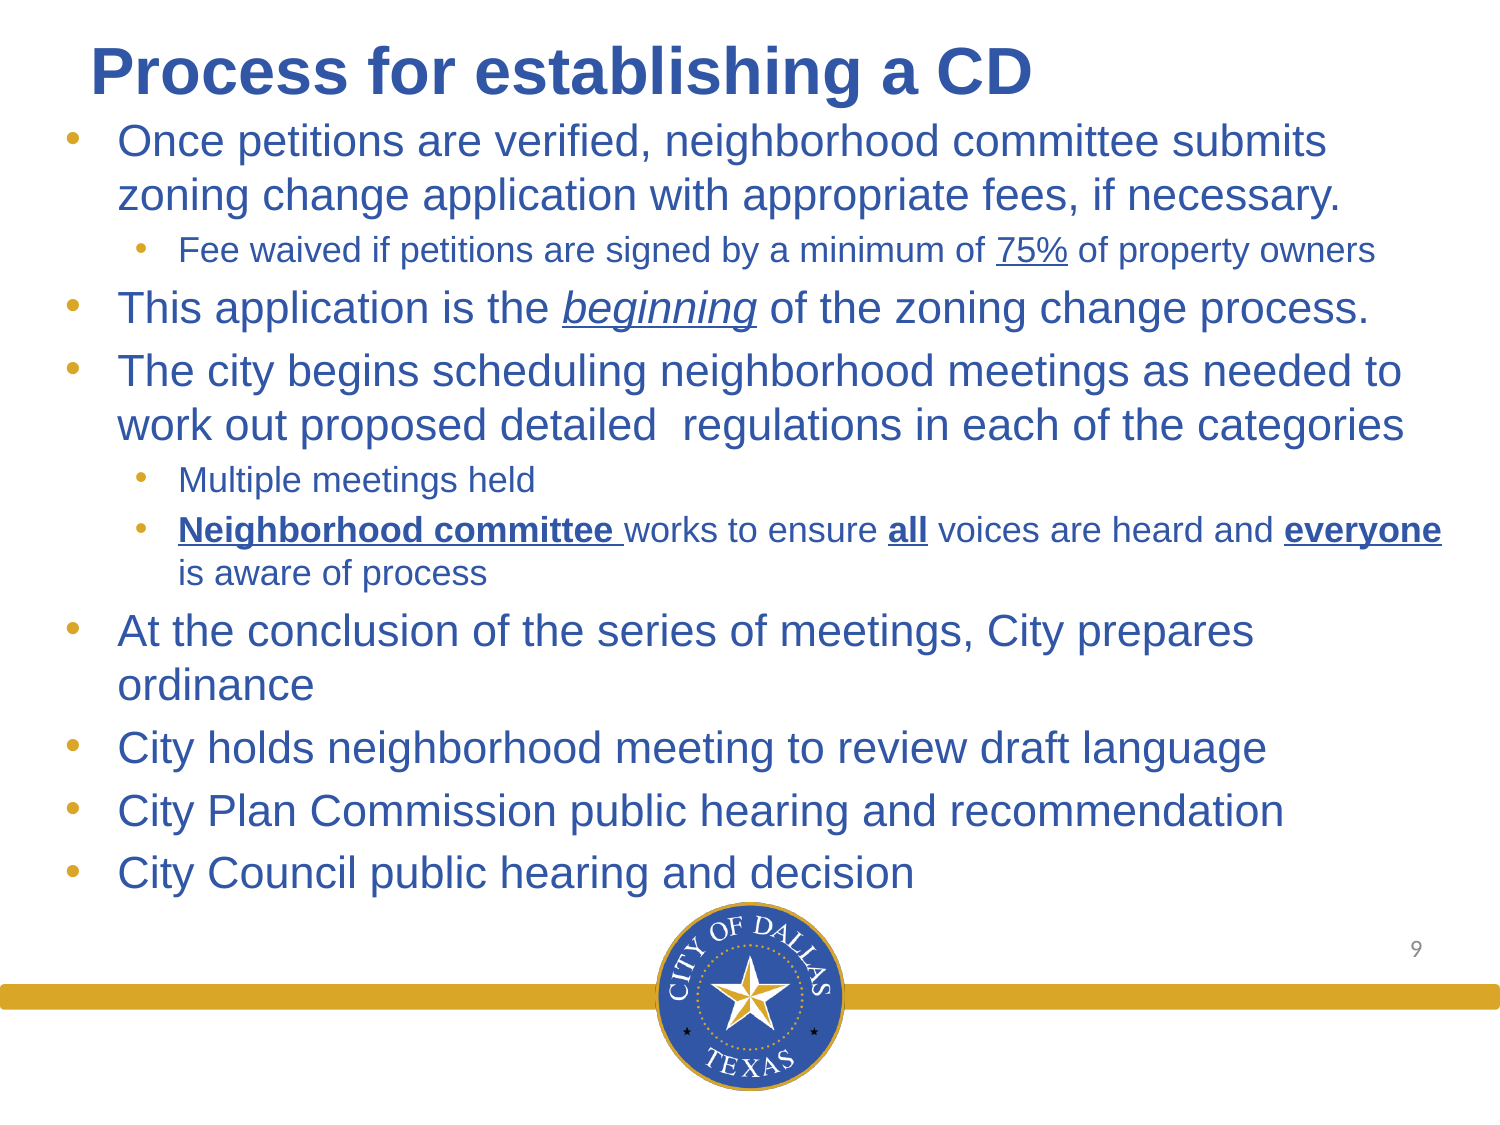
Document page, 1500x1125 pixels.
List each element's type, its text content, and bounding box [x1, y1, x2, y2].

list Once petitions are verified, neighborhood committee submits zoning change application with appropriate fees, if necessary. Fee waived if petitions are signed by a minimum of 75% of property owners This application is the beginning of the zoning change process. The city begins scheduling neighborhood meetings as needed to work out proposed detailed regulations in each of the categories Multiple meetings held Neighborhood committee works to ensure all voices are heard and everyone is aware of process At the conclusion of the series of meetings, City prepares ordinance City holds neighborhood meeting to review draft language City Plan Commission public hearing and recommendation City Council public hearing and decision [50, 103, 1476, 924]
title Process for establishing a CD [75, 2, 1425, 103]
picture [655, 924, 845, 1091]
slide_number 9 [1100, 917, 1438, 978]
